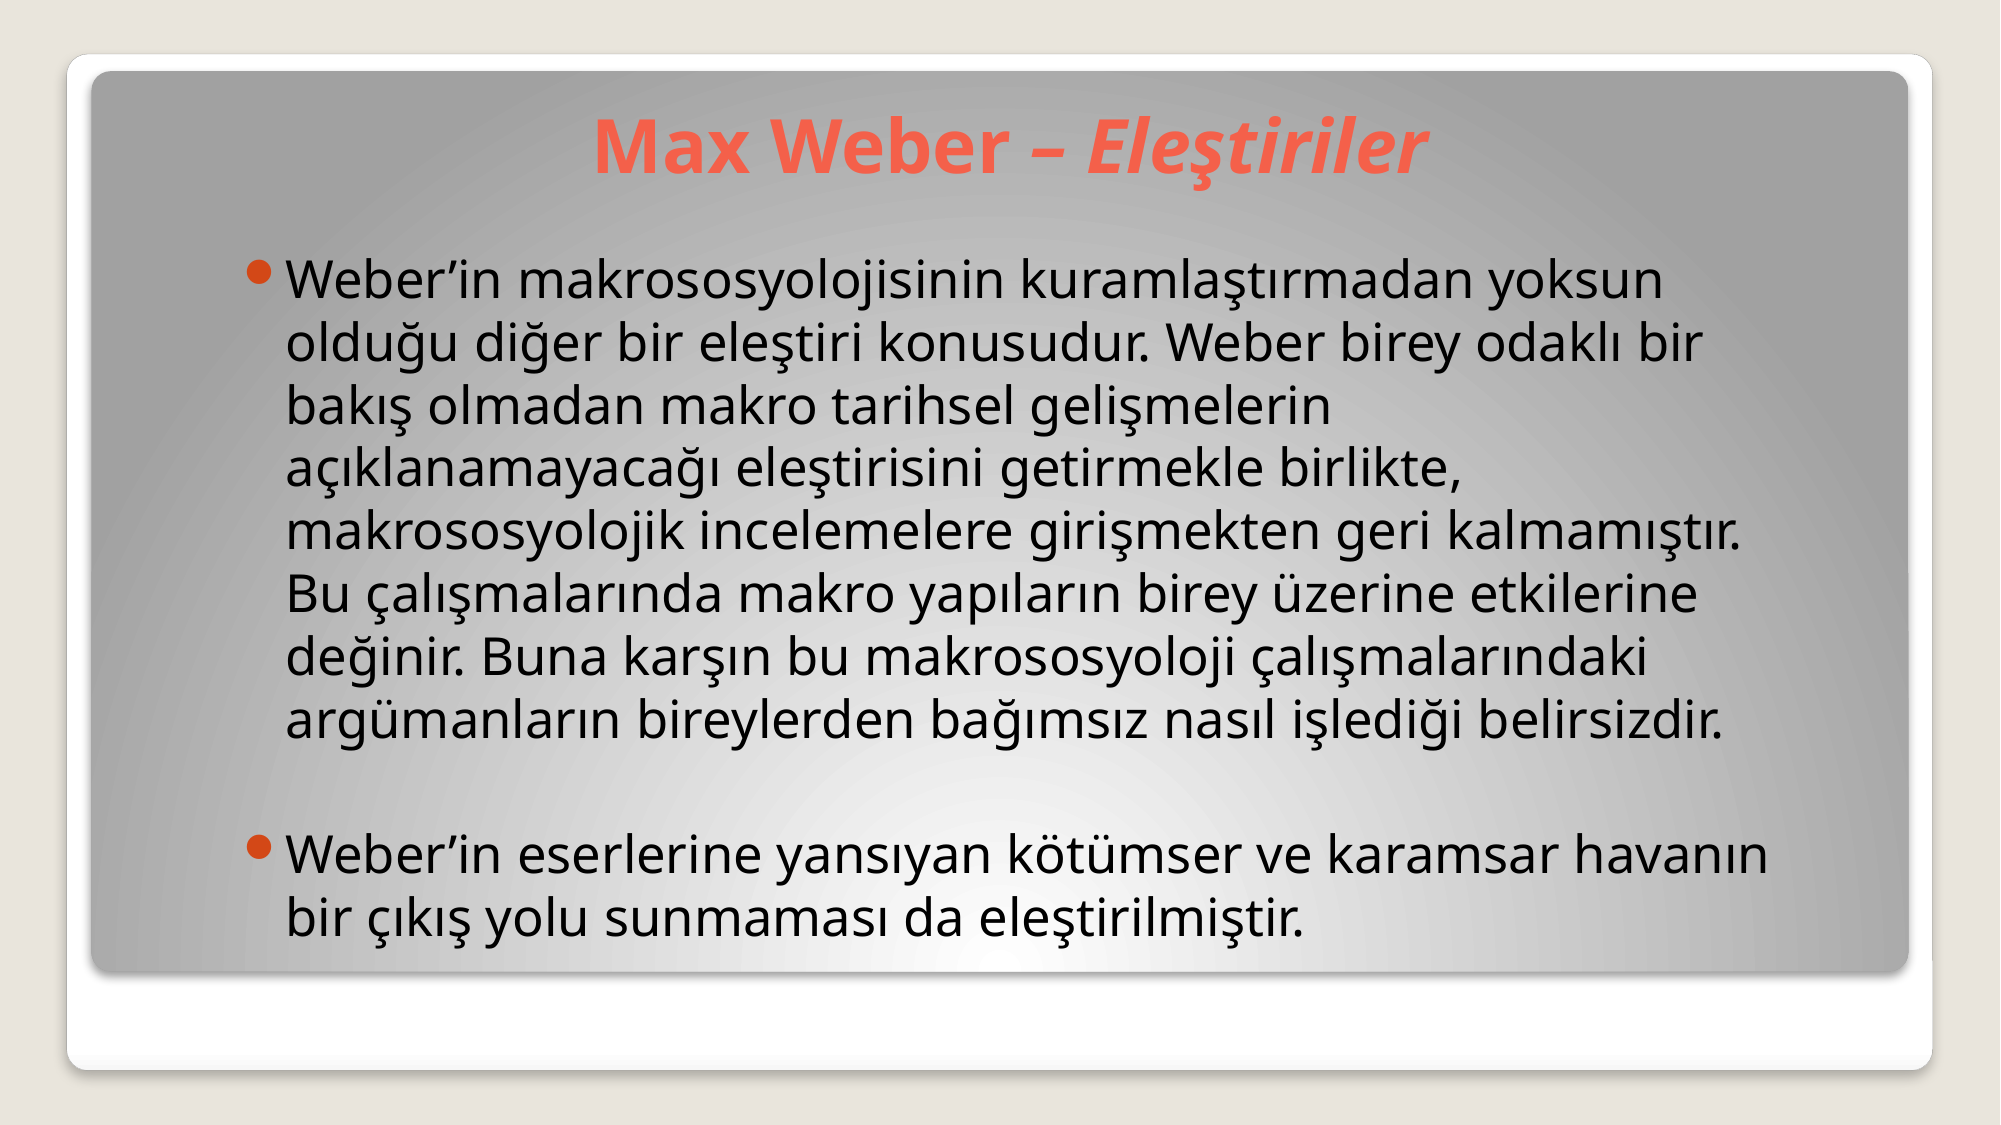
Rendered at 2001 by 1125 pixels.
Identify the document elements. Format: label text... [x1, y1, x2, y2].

title Max Weber – Eleştiriler [89, 0, 1932, 197]
list Weber’in makrososyolojisinin kuramlaştırmadan yoksun olduğu diğer bir eleştiri konusudur. Weber birey odaklı bir bakış olmadan makro tarihsel gelişmelerin açıklanamayacağı eleştirisini getirmekle birlikte, makrososyolojik incelemelere girişmekten geri kalmamıştır. Bu çalışmalarında makro yapıların birey üzerine etkilerine değinir. Buna karşın bu makrososyoloji çalışmalarındaki argümanların bireylerden bağımsız nasıl işlediği belirsizdir. Weber’in eserlerine yansıyan kötümser ve karamsar havanın bir çıkış yolu sunmaması da eleştirilmiştir. [213, 231, 1793, 960]
